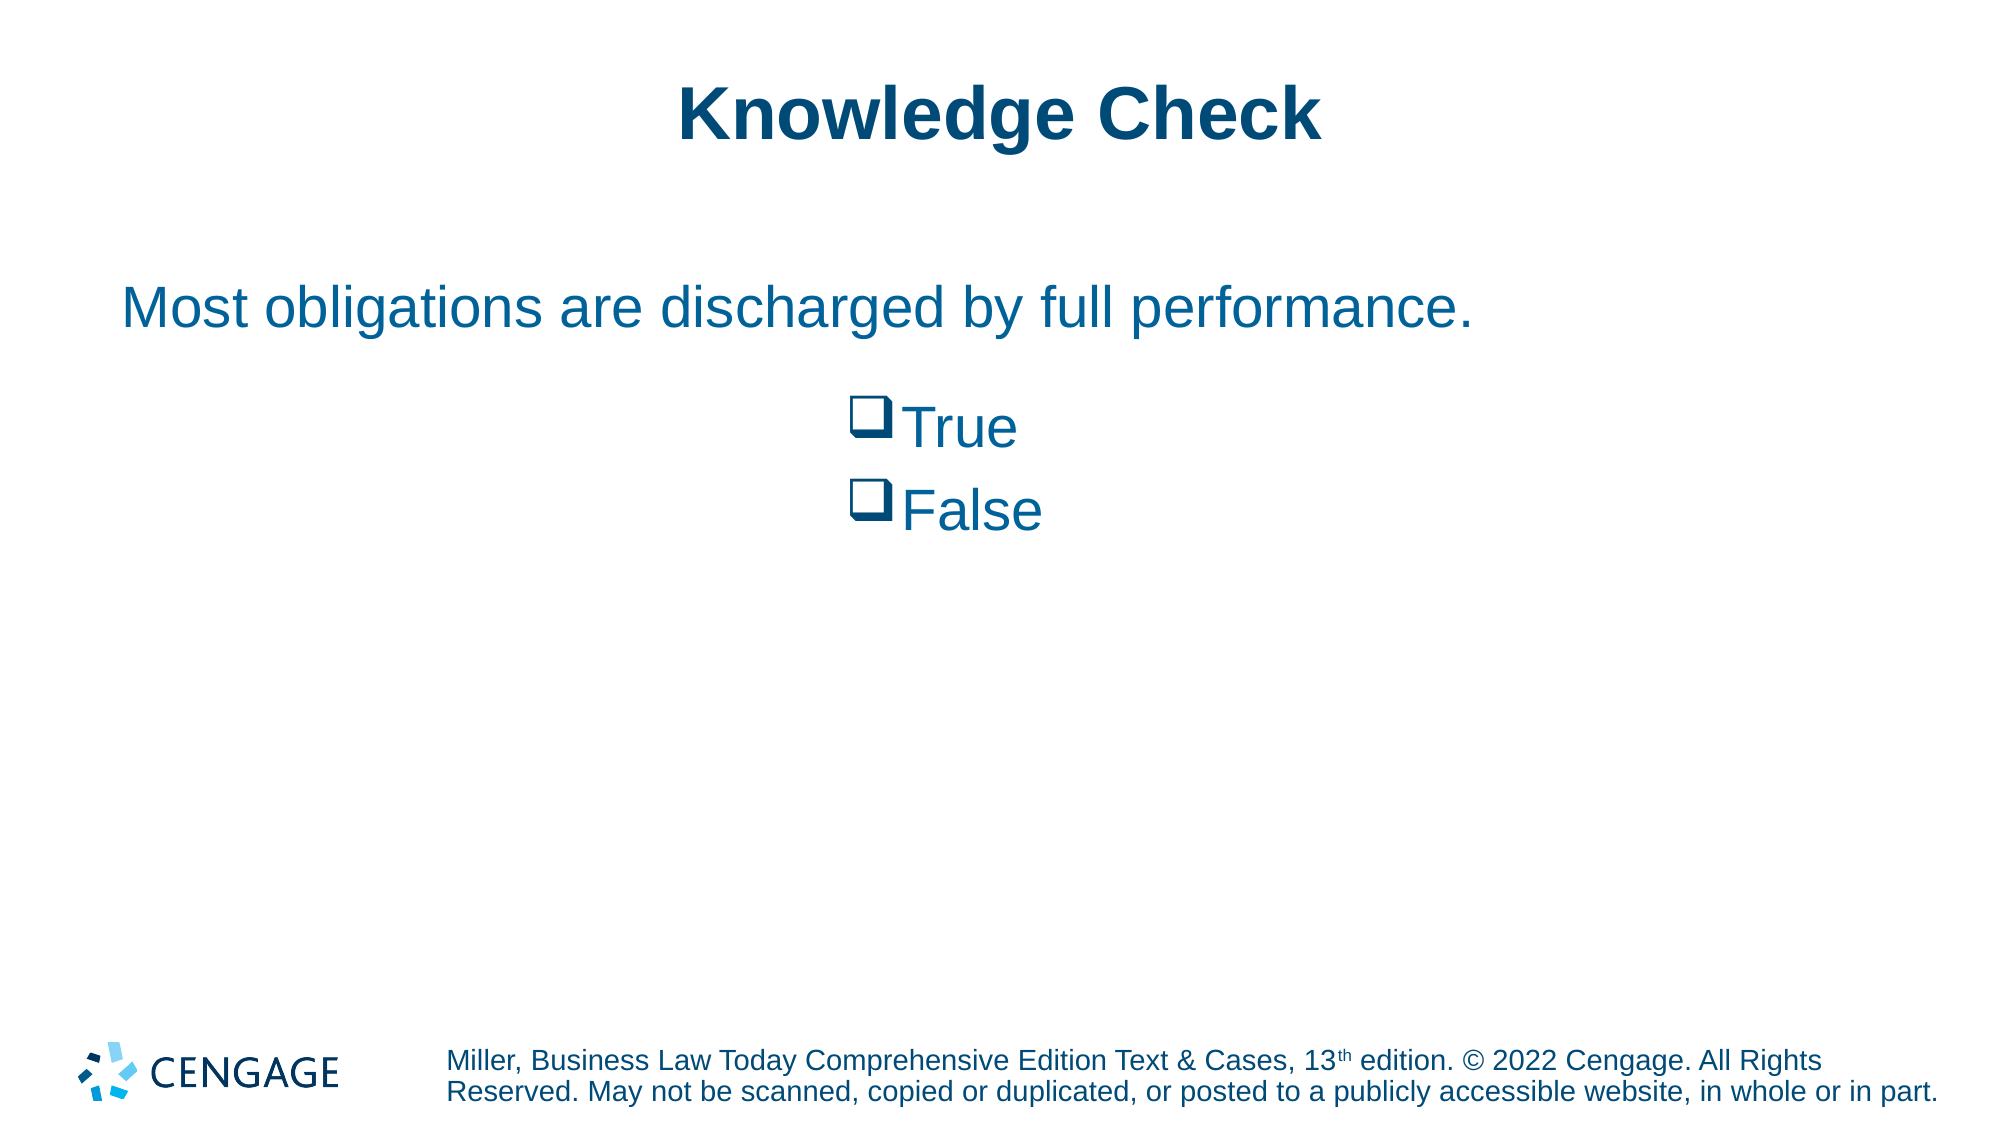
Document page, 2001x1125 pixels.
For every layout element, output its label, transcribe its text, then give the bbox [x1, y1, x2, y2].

title Knowledge Check [137, 59, 1863, 171]
picture [78, 1042, 338, 1101]
list Most obligations are discharged by full performance. True False [121, 268, 1904, 738]
